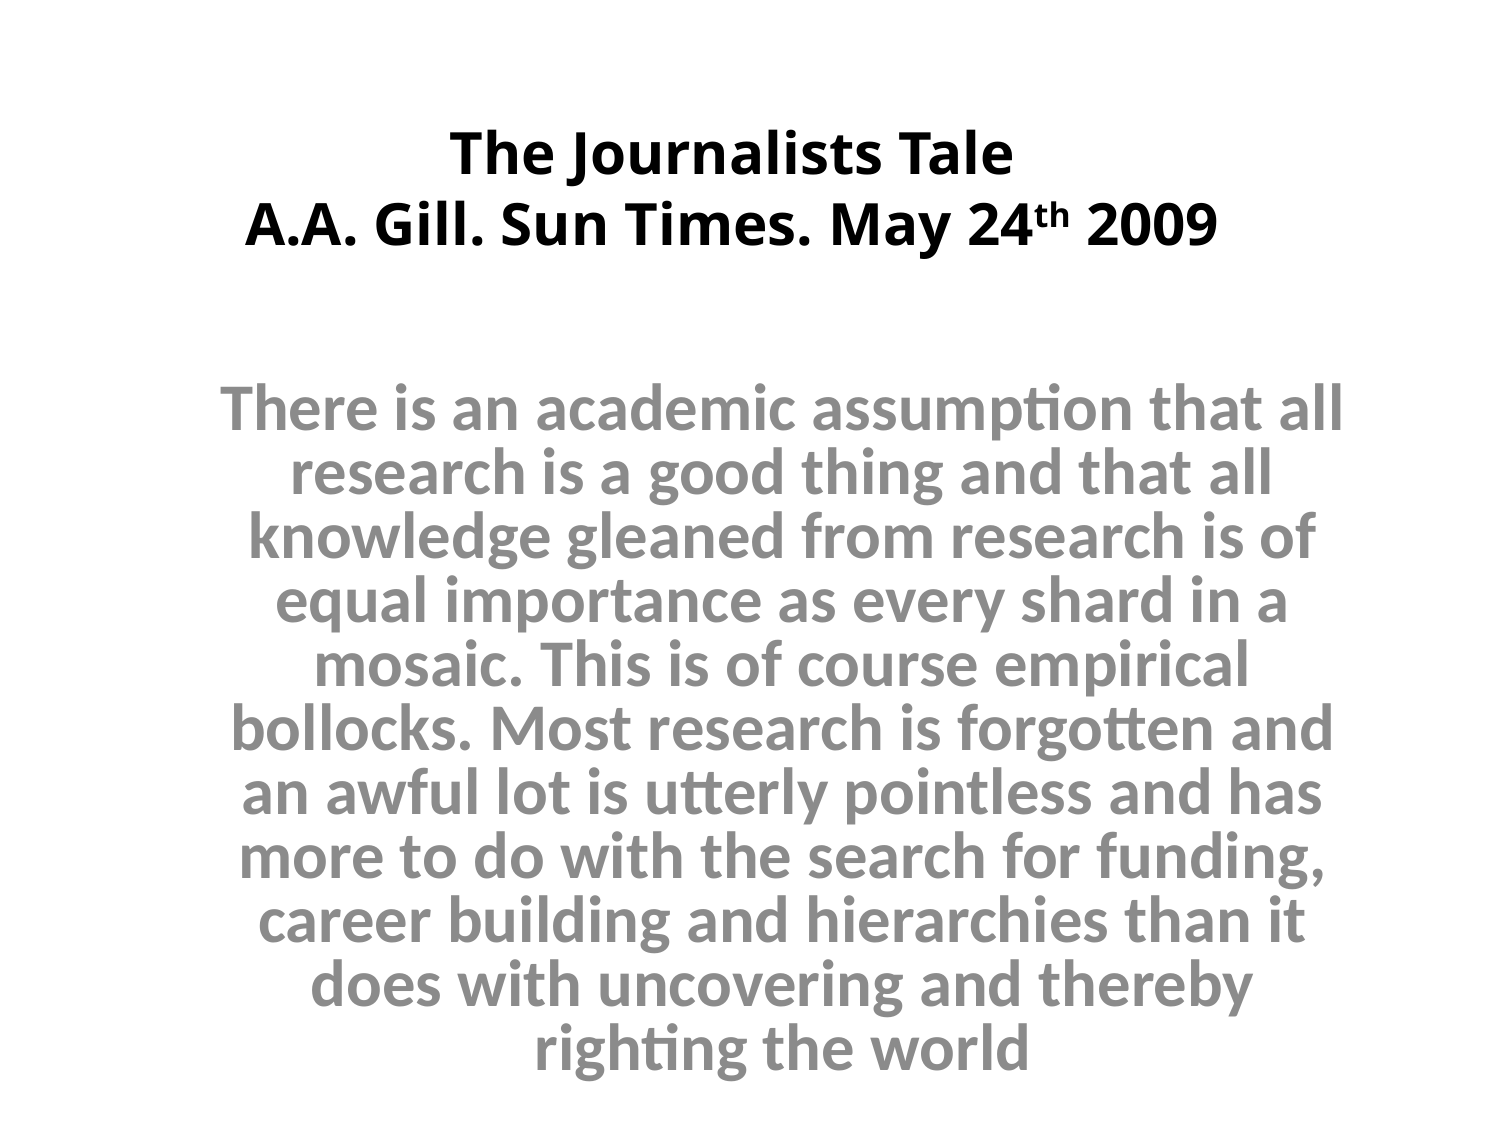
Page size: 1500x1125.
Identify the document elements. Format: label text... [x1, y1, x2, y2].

title The Journalists Tale A.A. Gill. Sun Times. May 24th 2009 [94, 0, 1370, 461]
subtitle There is an academic assumption that all research is a good thing and that all knowledge gleaned from research is of equal importance as every shard in a mosaic. This is of course empirical bollocks. Most research is forgotten and an awful lot is utterly pointless and has more to do with the search for funding, career building and hierarchies than it does with uncovering and thereby righting the world [196, 372, 1370, 1013]
